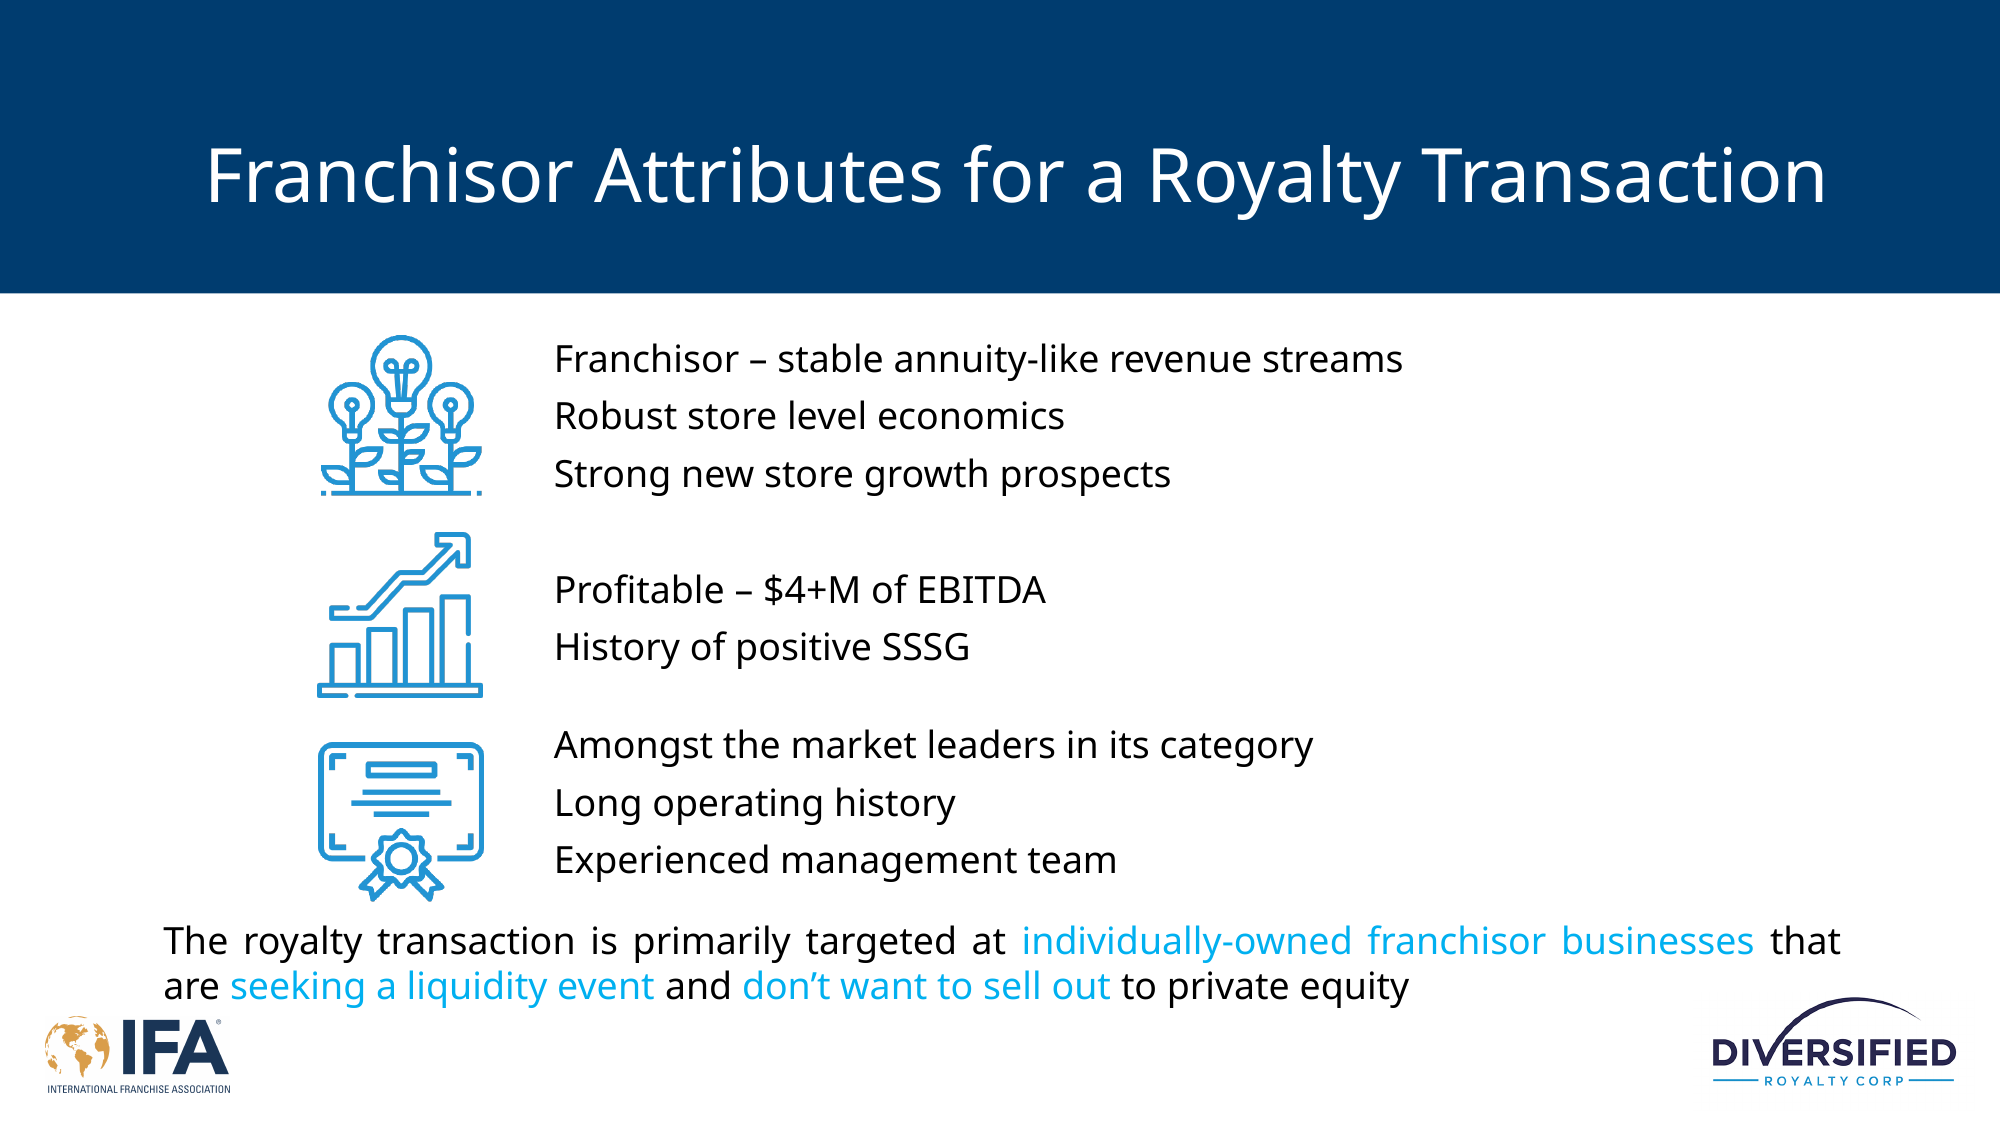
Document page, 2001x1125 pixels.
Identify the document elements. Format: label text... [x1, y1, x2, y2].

picture [45, 1016, 230, 1093]
text_box The royalty transaction is primarily targeted at individually-owned franchisor businesses that are seeking a liquidity event and don’t want to sell out to private equity [148, 909, 1856, 1003]
text_box Profitable – $4+M of EBITDA History of positive SSSG [538, 534, 1537, 700]
picture [318, 742, 484, 908]
picture [318, 331, 484, 498]
title Franchisor Attributes for a Royalty Transaction [189, 114, 2000, 231]
picture [317, 532, 483, 699]
list Amongst the market leaders in its category Long operating history Experienced management team [539, 718, 1537, 884]
picture [1693, 992, 1975, 1111]
text_box Franchisor – stable annuity-like revenue streams Robust store level economics Strong new store growth prospects [538, 332, 1537, 498]
